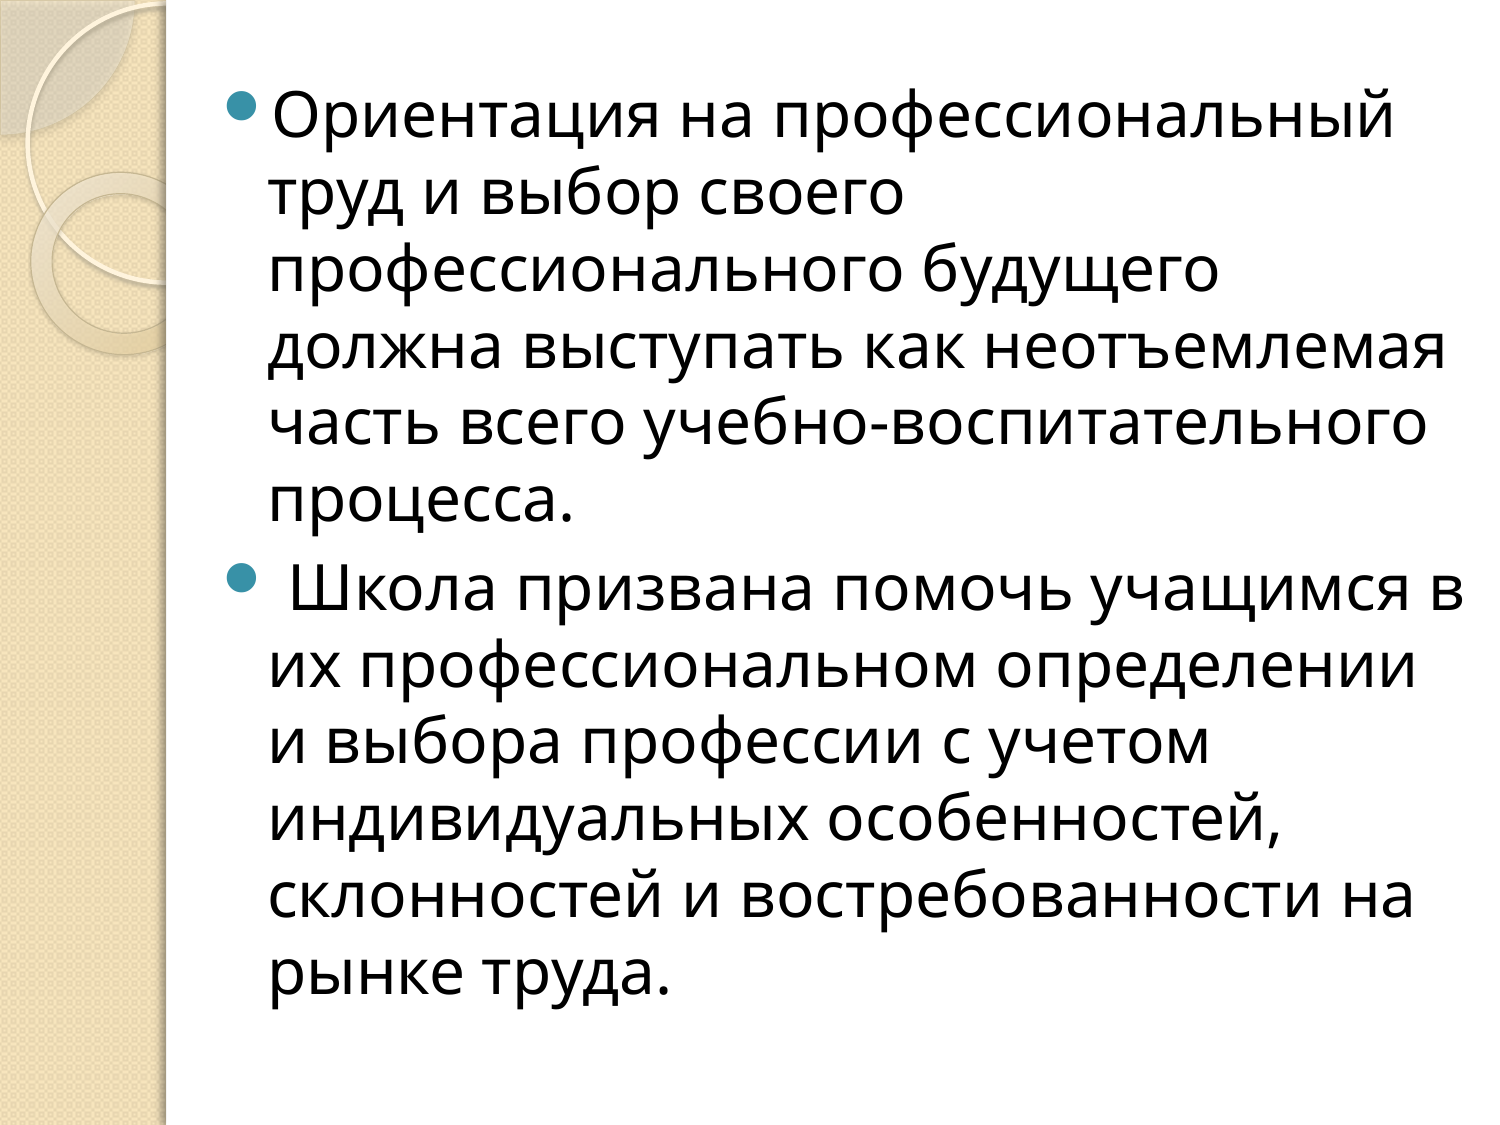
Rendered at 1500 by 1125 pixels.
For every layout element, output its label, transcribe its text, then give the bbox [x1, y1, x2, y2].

list Ориентация на профессиональный труд и выбор своего профессионального будущего должна выступать как неотъемлемая часть всего учебно-воспитательного процесса. Школа призвана помочь учащимся в их профессиональном определении и выбора профессии с учетом индивидуальных особенностей, склонностей и востребованности на рынке труда. [194, 66, 1483, 1025]
